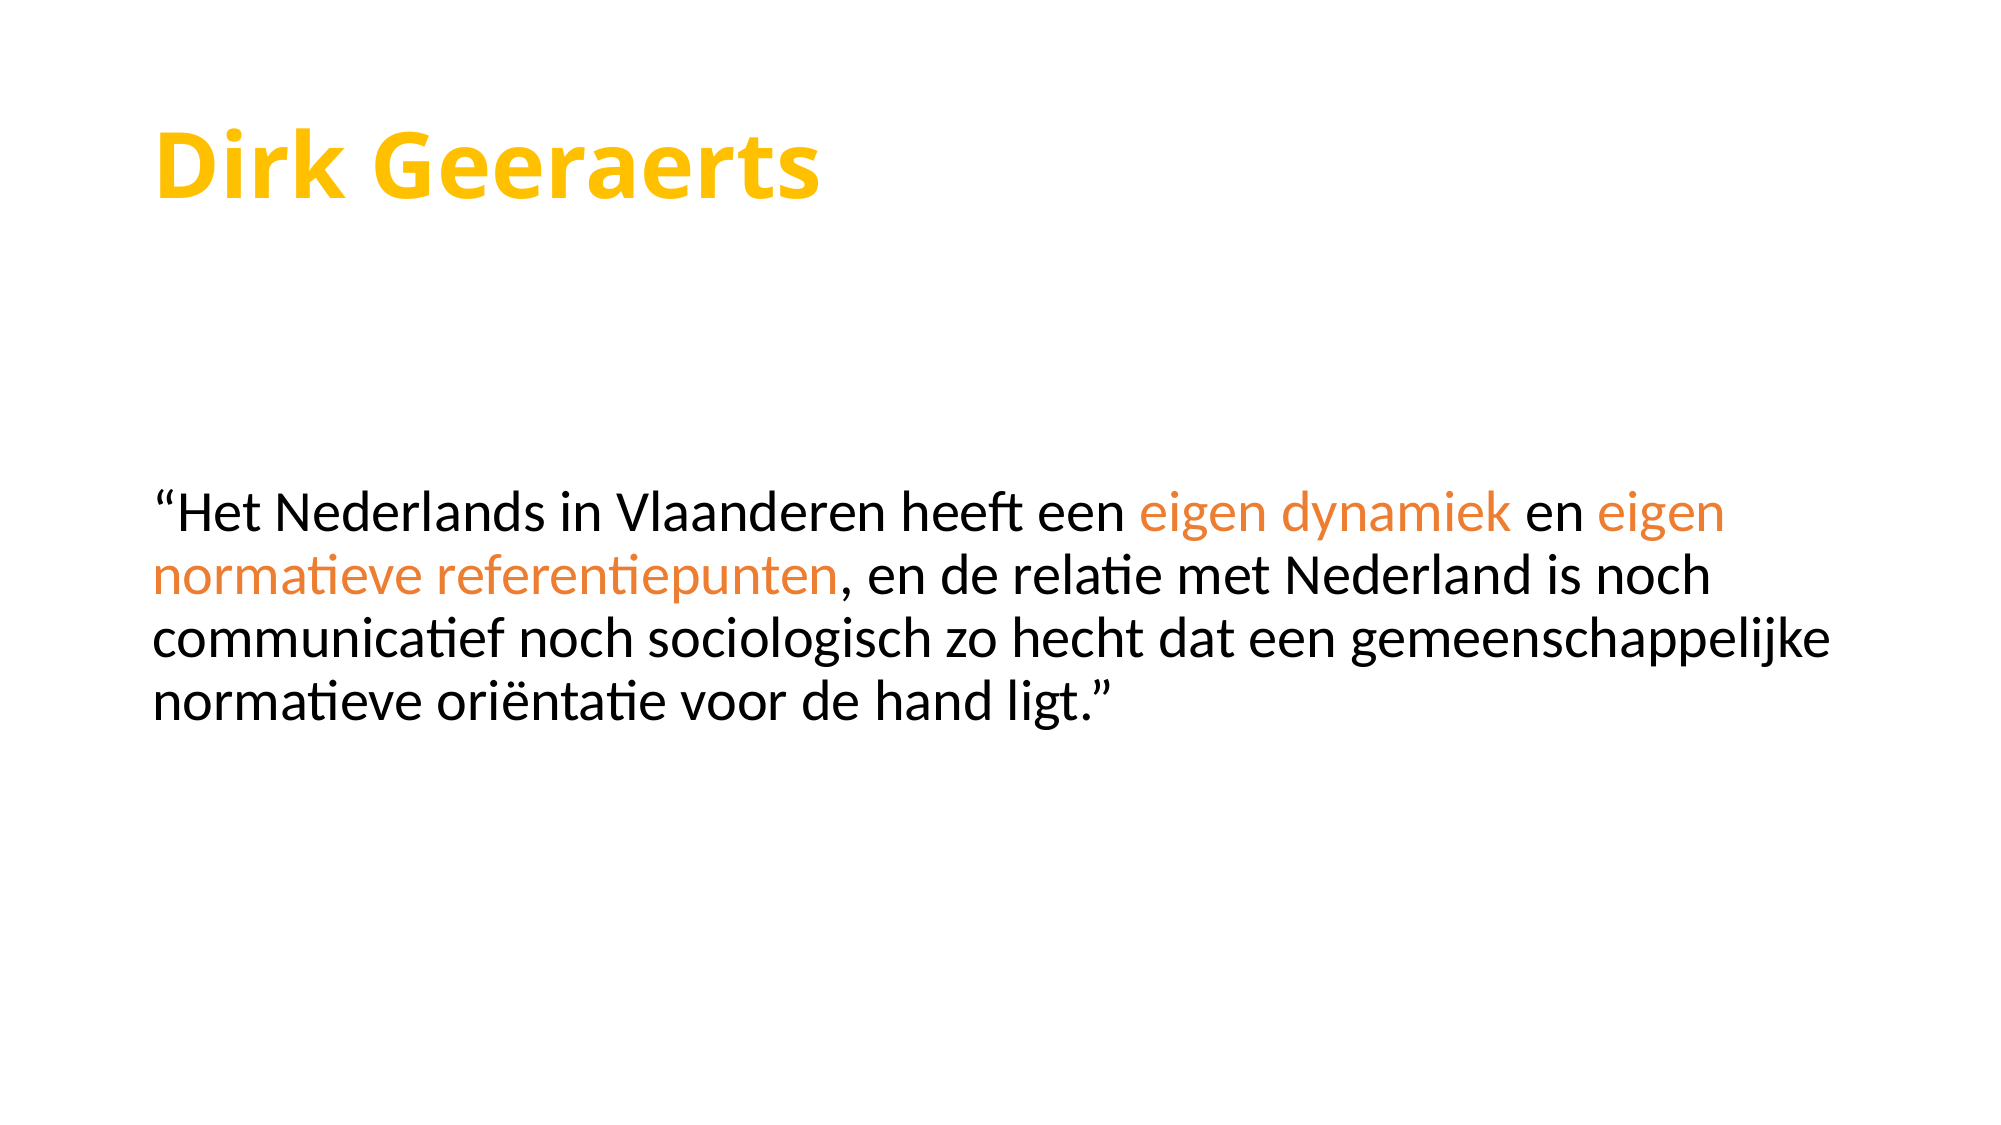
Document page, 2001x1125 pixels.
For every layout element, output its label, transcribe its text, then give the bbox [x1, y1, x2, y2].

list “Het Nederlands in Vlaanderen heeft een eigen dynamiek en eigen normatieve referentiepunten, en de relatie met Nederland is noch communicatief noch sociologisch zo hecht dat een gemeenschappelijke normatieve oriëntatie voor de hand ligt.” [137, 299, 1863, 1014]
title Dirk Geeraerts [137, 59, 1863, 278]
